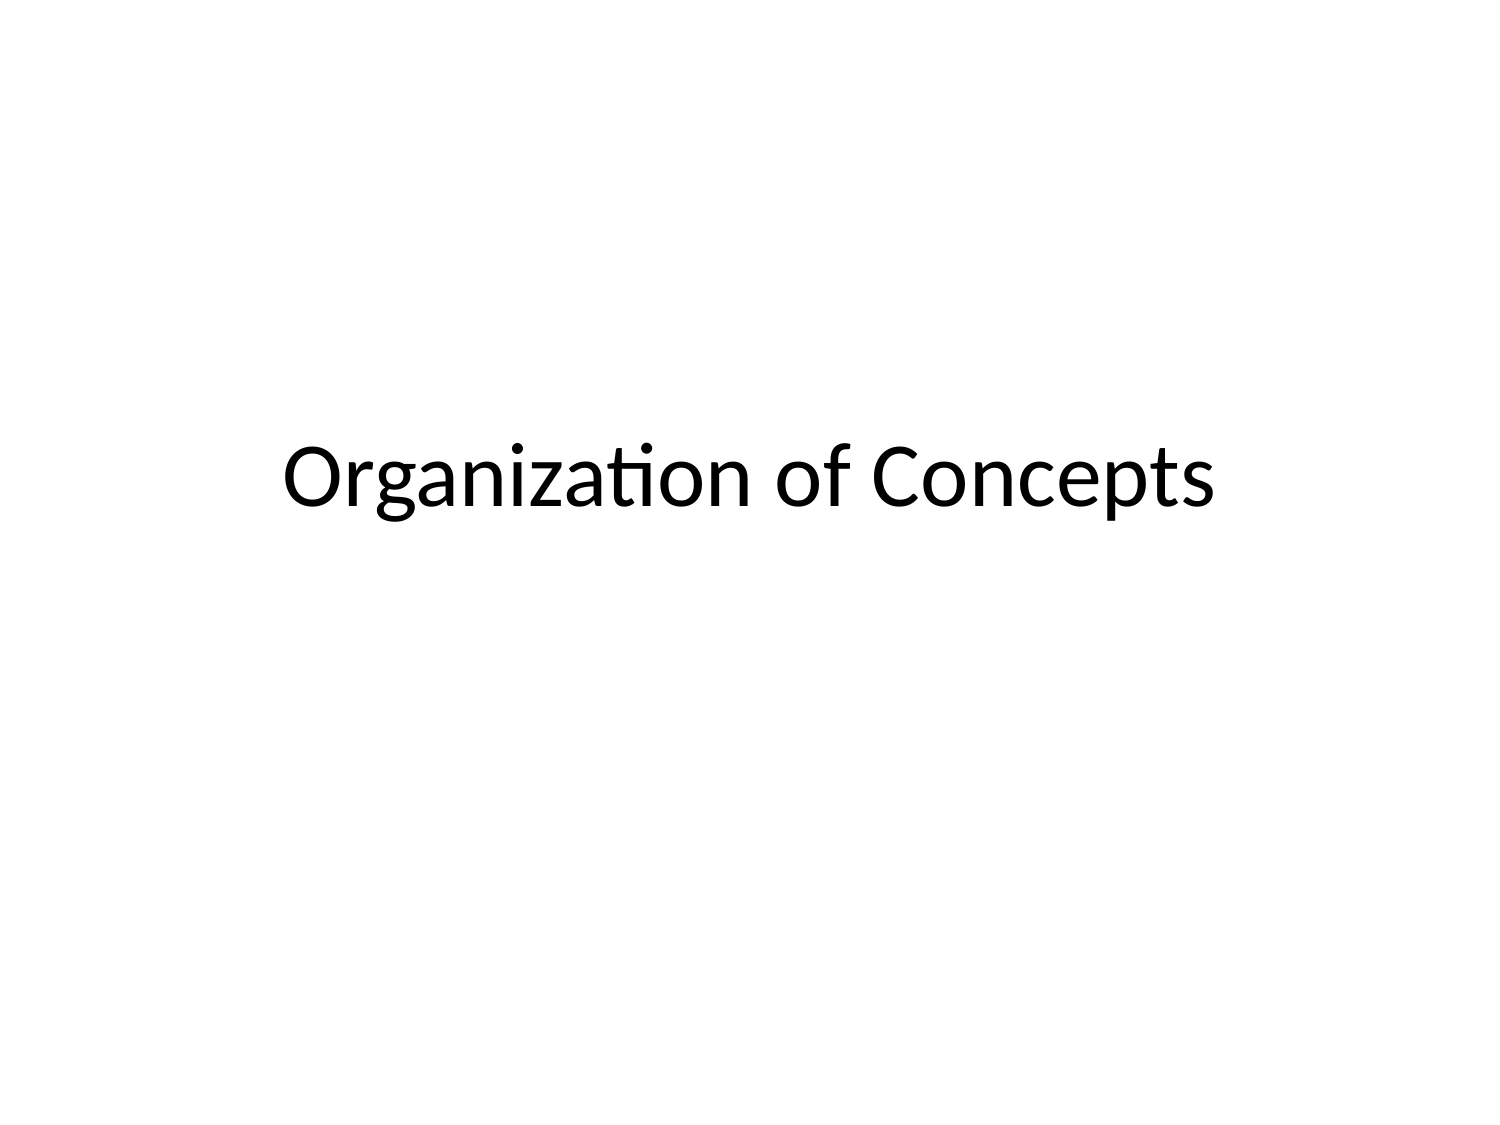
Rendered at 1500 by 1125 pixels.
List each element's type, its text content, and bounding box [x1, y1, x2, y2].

title Organization of Concepts [112, 349, 1388, 591]
